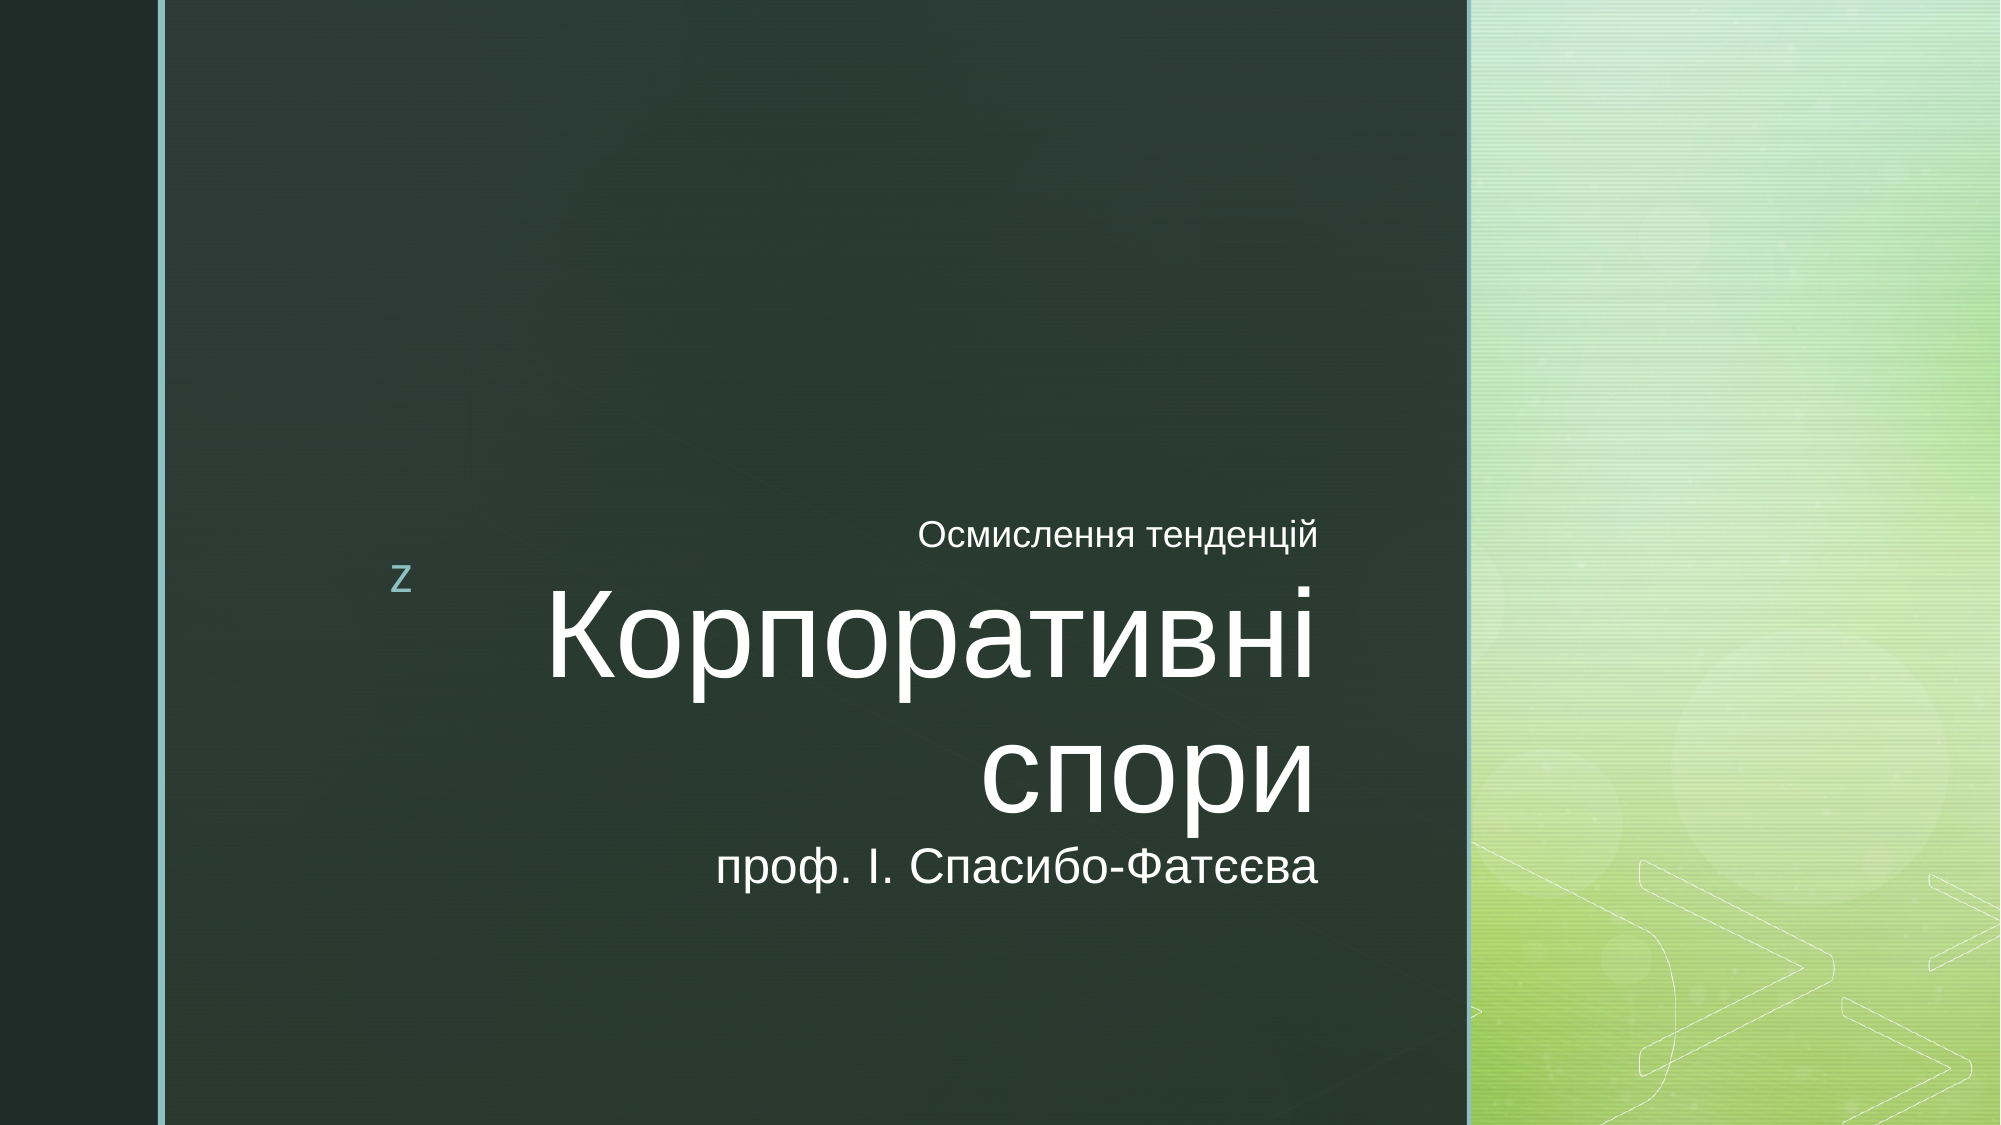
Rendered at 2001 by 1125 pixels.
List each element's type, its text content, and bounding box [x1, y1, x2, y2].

title Корпоративні спори проф. І. Спасибо-Фатєєва [428, 562, 1334, 935]
picture [1472, 0, 2001, 1125]
subtitle Осмислення тенденцій [454, 372, 1334, 563]
